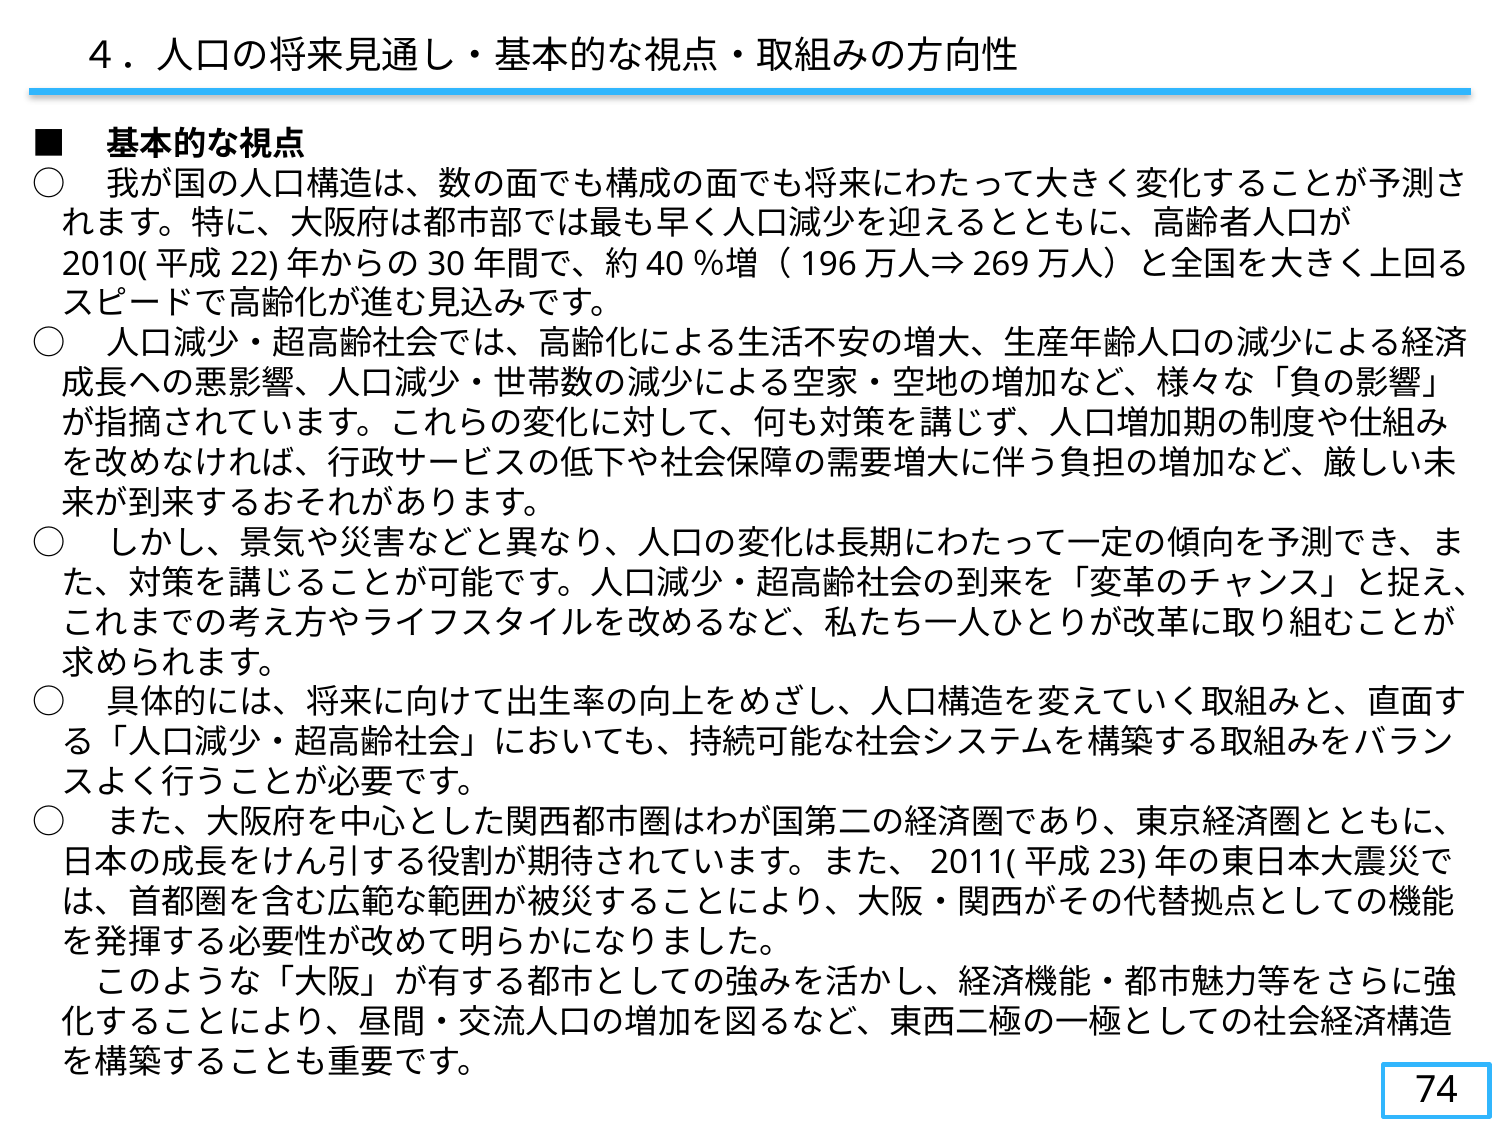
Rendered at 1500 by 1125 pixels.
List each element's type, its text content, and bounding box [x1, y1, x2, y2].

text_box ４．人口の将来見通し・基本的な視点・取組みの方向性 [29, 24, 1365, 84]
text_box 73 [1381, 1062, 1492, 1119]
text_box ■ 基本的な視点 ○ 我が国の人口構造は、数の面でも構成の面でも将来にわたって大きく変化することが予測されます。特に、大阪府は都市部では最も早く人口減少を迎えるとともに、高齢者人口が2010(平成22)年からの30年間で、約40％増（196万人⇒269万人）と全国を大きく上回るスピードで高齢化が進む見込みです。 ○ 人口減少・超高齢社会では、高齢化による生活不安の増大、生産年齢人口の減少による経済成長ヘの悪影響、人口減少・世帯数の減少による空家・空地の増加など、様々な「負の影響」が指摘されています。これらの変化に対して、何も対策を講じず、人口増加期の制度や仕組みを改めなければ、行政サービスの低下や社会保障の需要増大に伴う負担の増加など、厳しい未来が到来するおそれがあります。 ○ しかし、景気や災害などと異なり、人口の変化は長期にわたって一定の傾向を予測でき、また、対策を講じることが可能です。人口減少・超高齢社会の到来を「変革のチャンス」と捉え、これまでの考え方やライフスタイルを改めるなど、私たち一人ひとりが改革に取り組むことが求められます。 ○ 具体的には、将来に向けて出生率の向上をめざし、人口構造を変えていく取組みと、直面する「人口減少・超高齢社会」においても、持続可能な社会システムを構築する取組みをバランスよく行うことが必要です。 ○ また、大阪府を中心とした関西都市圏はわが国第二の経済圏であり、東京経済圏とともに、日本の成長をけん引する役割が期待されています。また、2011(平成23)年の東日本大震災では、首都圏を含む広範な範囲が被災することにより、大阪・関西がその代替拠点としての機能を発揮する必要性が改めて明らかになりました。 このような「大阪」が有する都市としての強みを活かし、経済機能・都市魅力等をさらに強化することにより、昼間・交流人口の増加を図るなど、東西二極の一極としての社会経済構造を構築することも重要です。 [17, 114, 1490, 1088]
